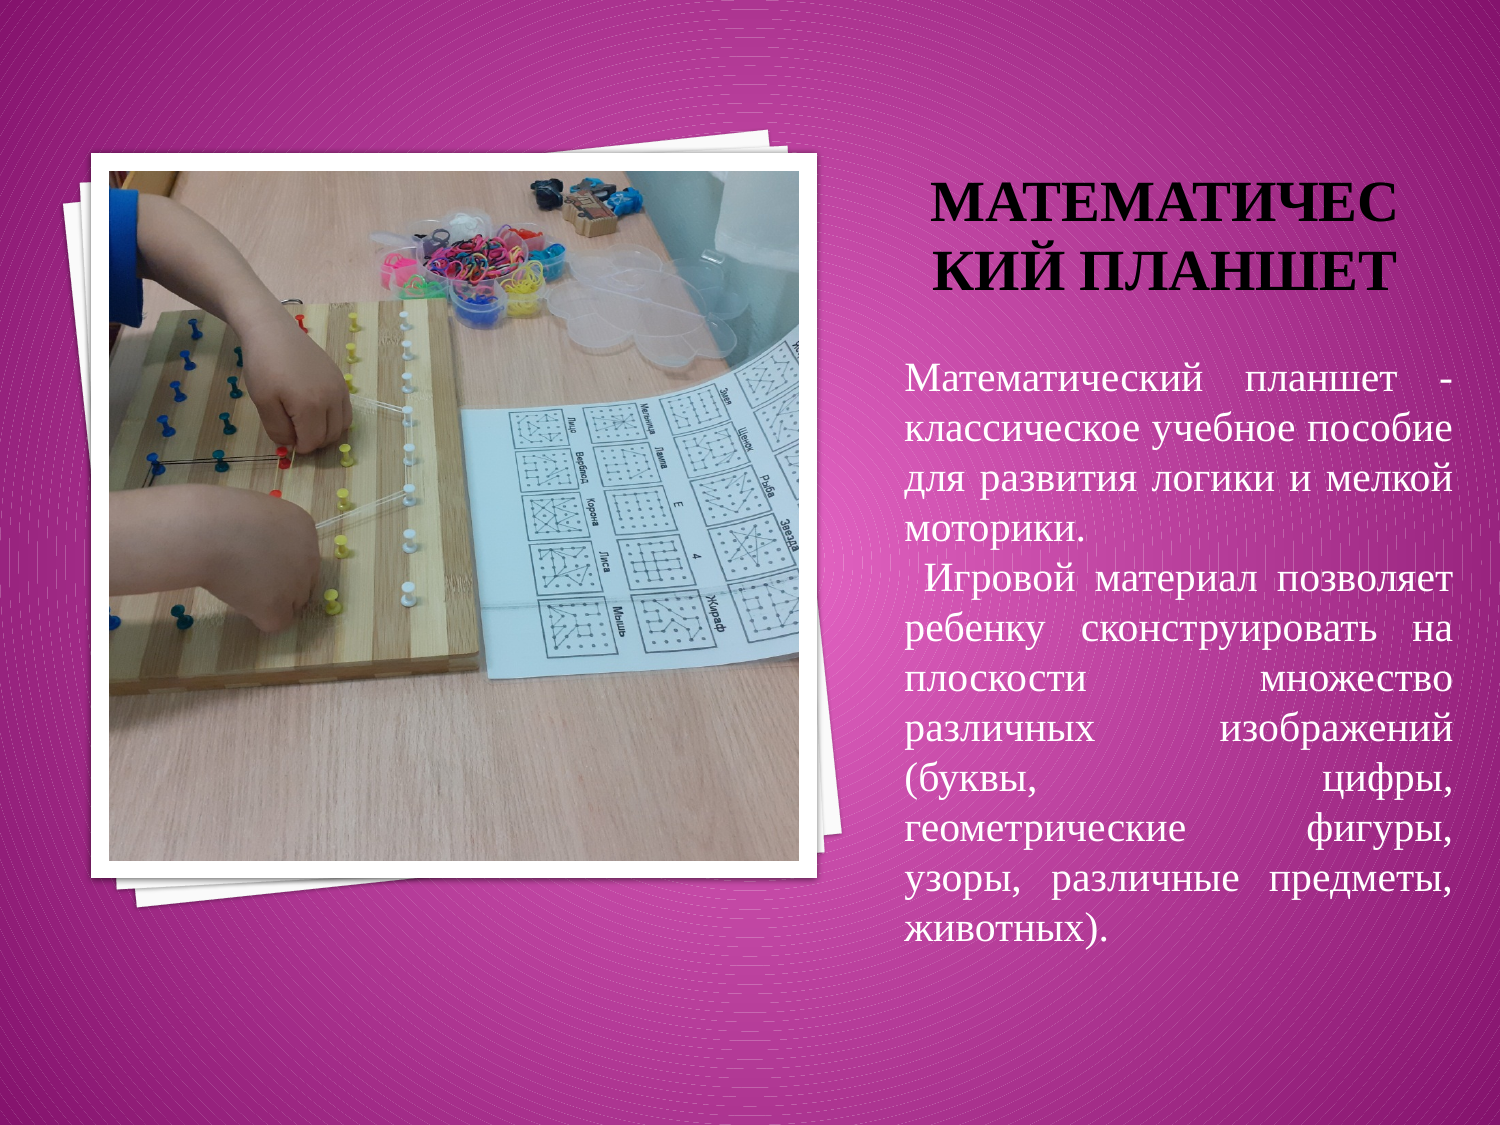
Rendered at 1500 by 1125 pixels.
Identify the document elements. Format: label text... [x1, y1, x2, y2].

picture [108, 170, 800, 862]
title Математичес кий планшет [884, 101, 1447, 303]
list Математический планшет - классическое учебное пособие для развития логики и мелкой моторики. Игровой материал позволяет ребенку сконструировать на плоскости множество различных изображений (буквы, цифры, геометрические фигуры, узоры, различные предметы, животных). [890, 349, 1454, 854]
